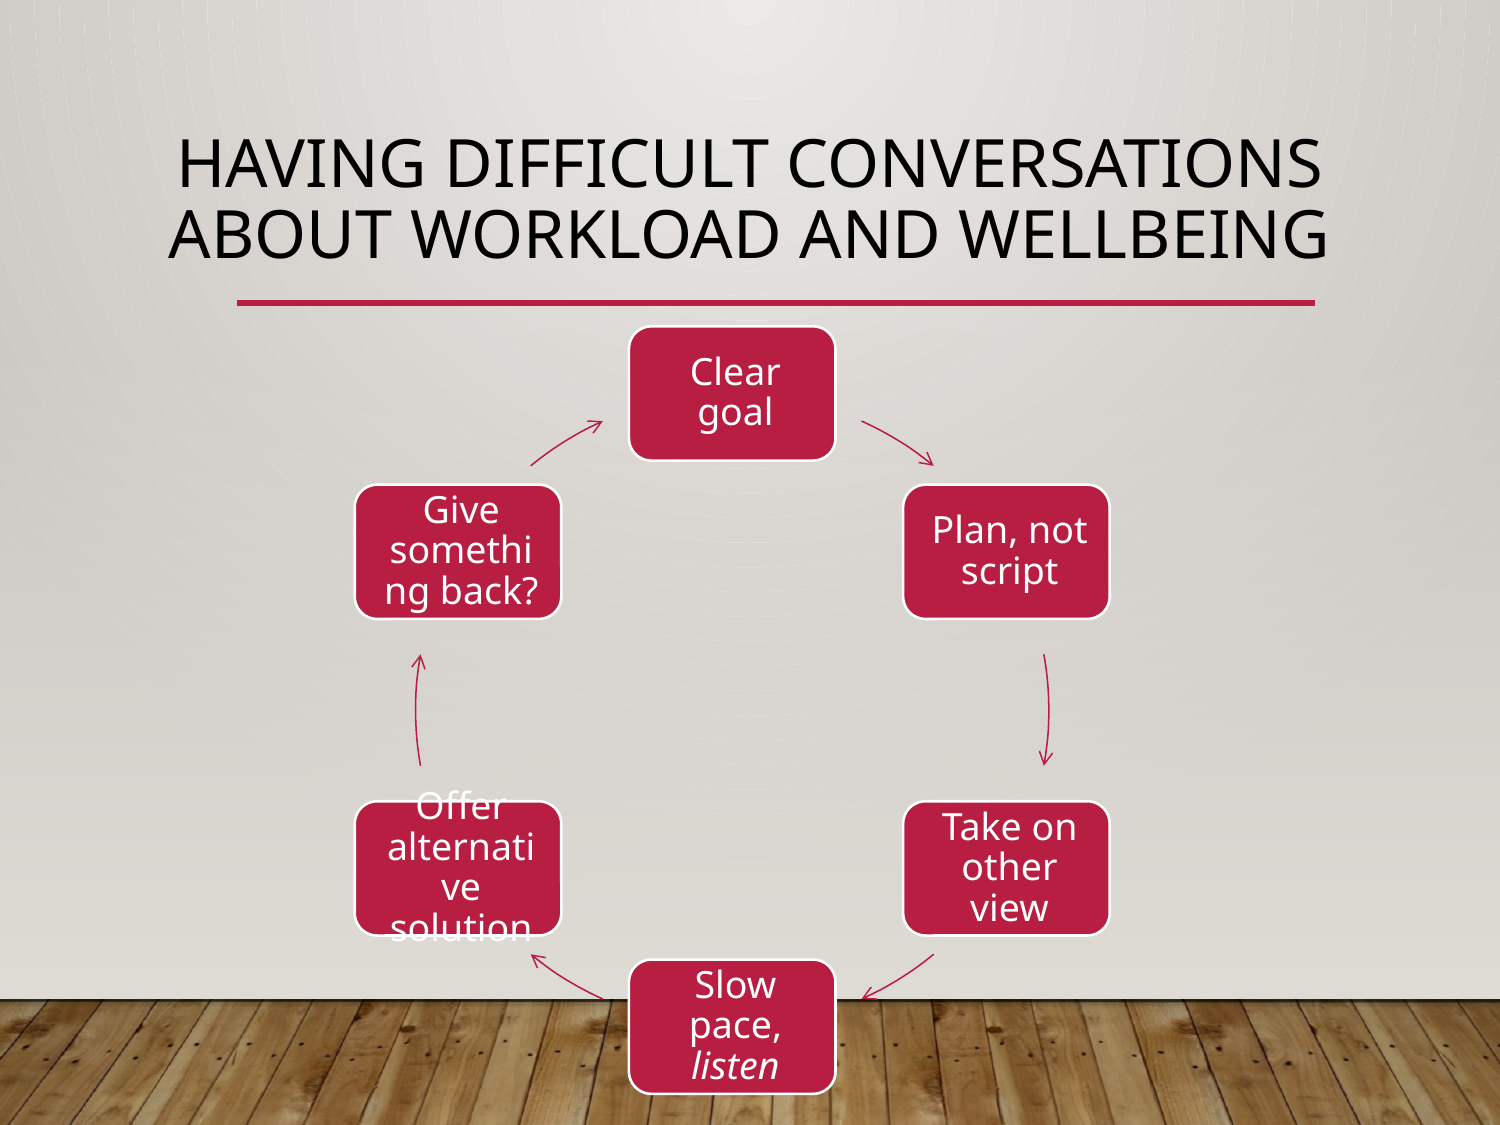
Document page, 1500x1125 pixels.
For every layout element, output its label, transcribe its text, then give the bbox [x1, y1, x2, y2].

title Having difficult conversations about workload and wellbeing [112, 122, 1388, 326]
picture [0, 999, 1500, 1125]
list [17, 326, 1448, 1095]
